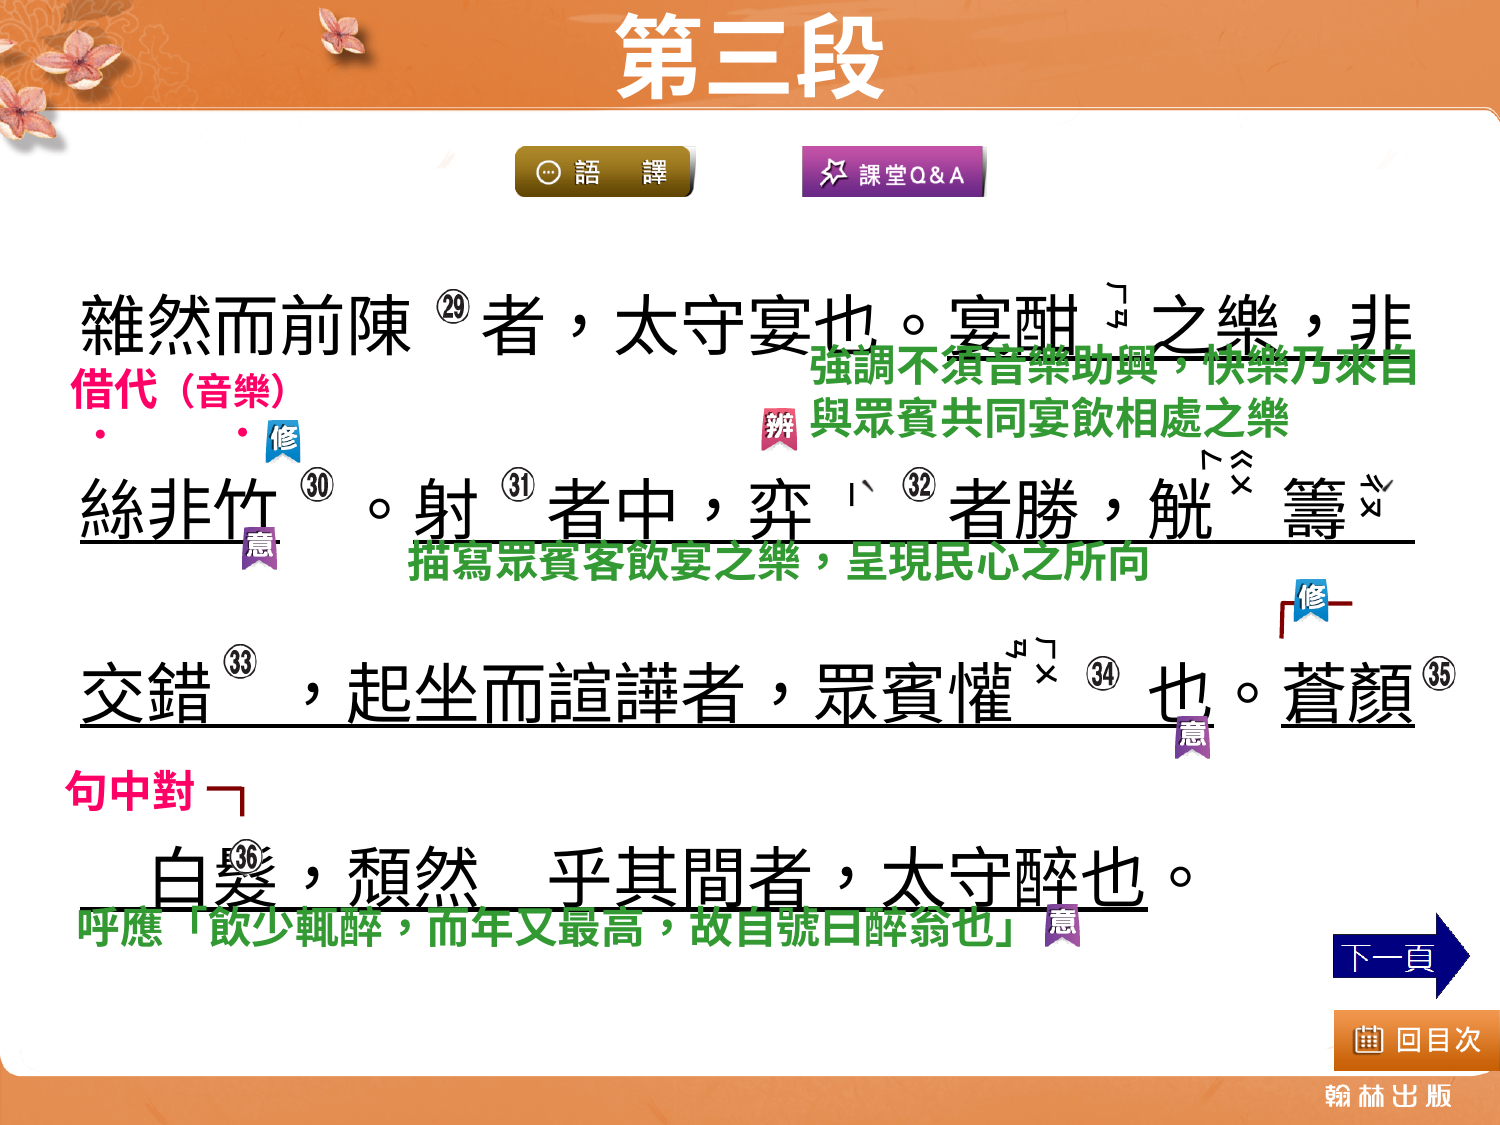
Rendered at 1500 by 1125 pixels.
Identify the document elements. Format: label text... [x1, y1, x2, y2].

text_box 描寫眾賓客飲宴之樂，呈現民心之所向 [407, 533, 1164, 587]
picture [0, 0, 1500, 1125]
text_box [1281, 603, 1294, 639]
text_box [1334, 455, 1406, 552]
text_box 呼應「飲少輒醉，而年又最高，故自號曰醉翁也」 [76, 899, 1081, 953]
text_box 雜然而前陳 者，太守宴也。宴酣 之樂，非絲非竹 。射 者中，弈 者勝，觥 籌 交錯 ，起坐而諠譁者，眾賓懽 也。蒼顏 白髮，頹然 乎其間者，太守醉也。 [64, 172, 1447, 917]
text_box ㄍㄨㄥ [1204, 444, 1265, 528]
text_box 第三段 [74, 0, 1425, 149]
text_box 句中對 [64, 763, 207, 816]
text_box ㄏㄨㄢ [1009, 621, 1071, 717]
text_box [814, 467, 887, 563]
text_box ● [236, 417, 260, 443]
text_box 強調不須音樂助興，快樂乃來自 與眾賓共同宴飲相處之樂 [809, 337, 1424, 444]
text_box ㄏㄢ [1080, 267, 1141, 337]
text_box ● [94, 419, 118, 445]
text_box 借代（音樂） [70, 361, 313, 415]
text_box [206, 786, 243, 817]
text_box [1333, 603, 1353, 614]
